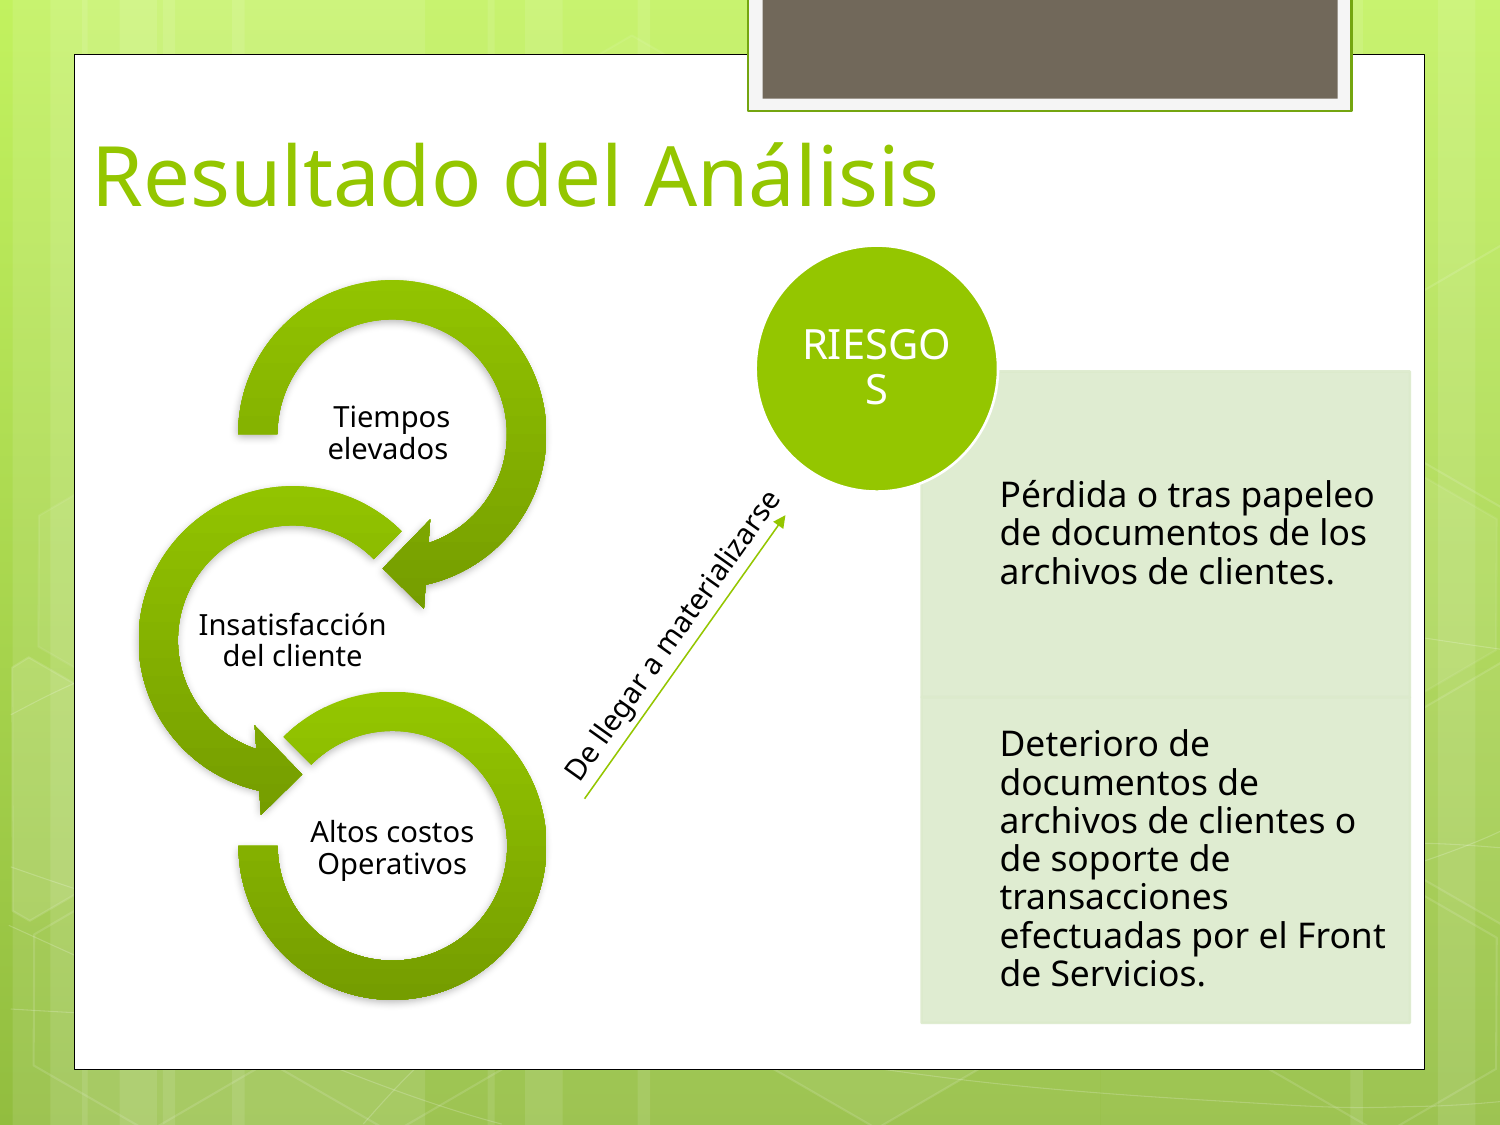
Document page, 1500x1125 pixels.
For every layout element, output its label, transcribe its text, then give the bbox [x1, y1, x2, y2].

title Resultado del Análisis [76, 42, 1229, 231]
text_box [588, 240, 1483, 1024]
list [5, 195, 680, 1059]
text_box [584, 514, 786, 799]
